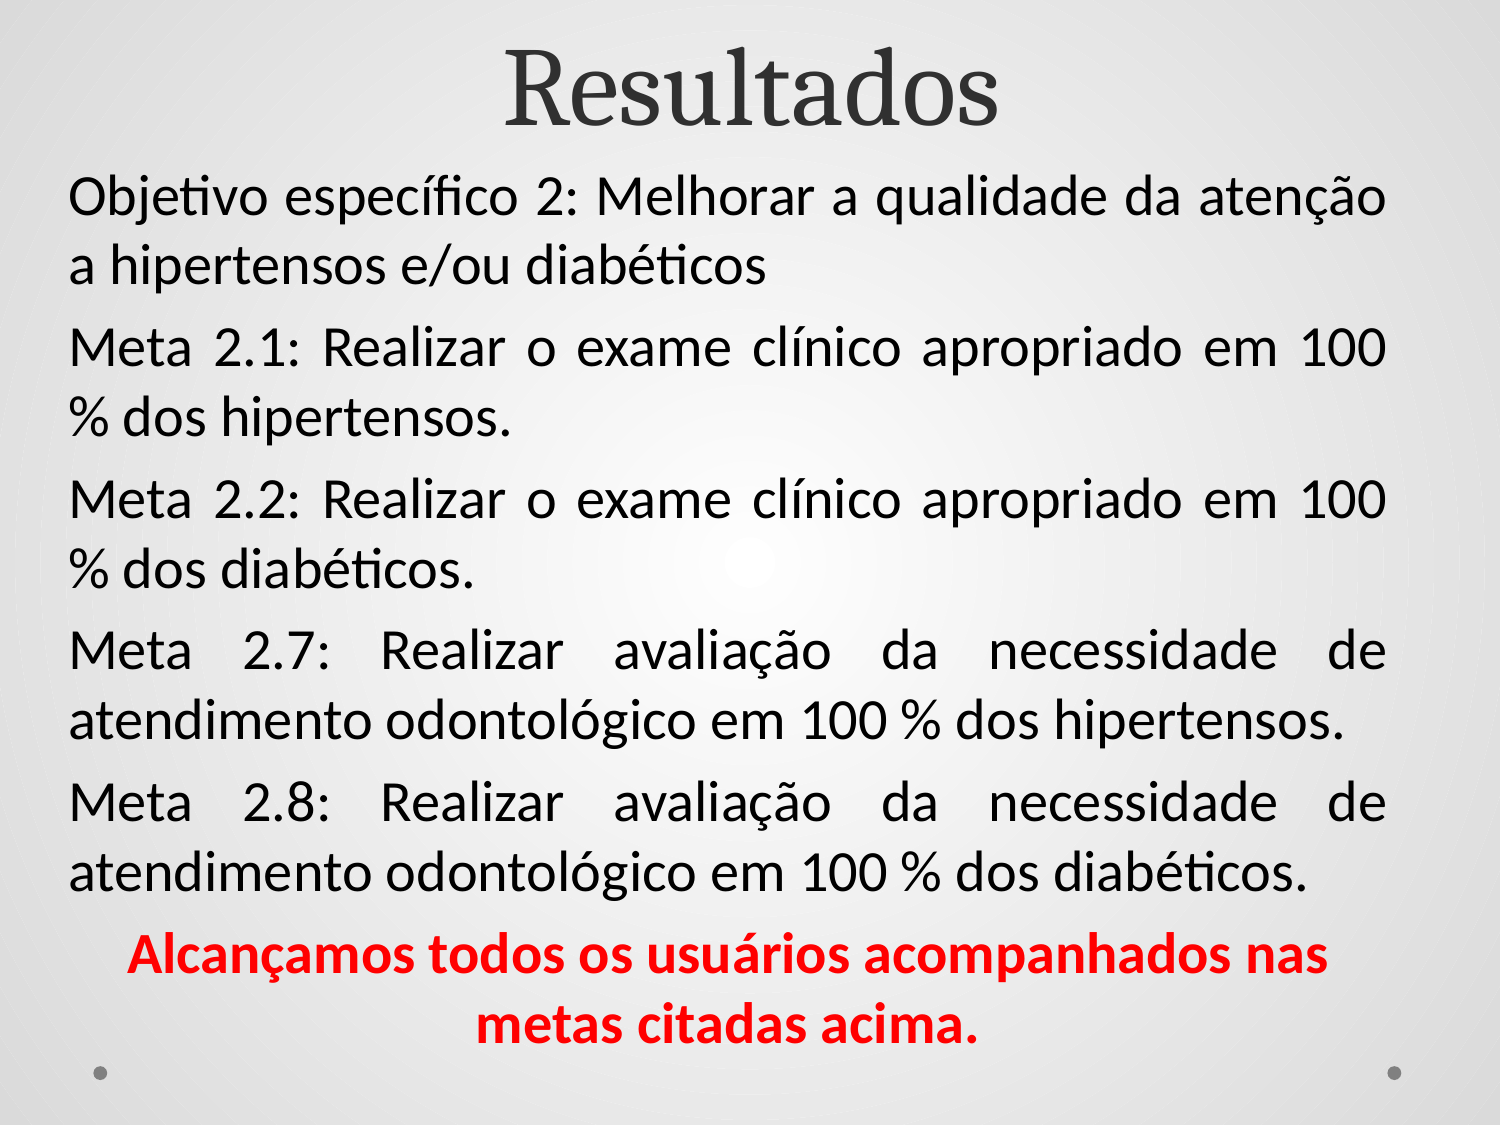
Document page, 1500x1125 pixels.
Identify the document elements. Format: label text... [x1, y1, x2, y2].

list Objetivo específico 2: Melhorar a qualidade da atenção a hipertensos e/ou diabéticos Meta 2.1: Realizar o exame clínico apropriado em 100 % dos hipertensos. Meta 2.2: Realizar o exame clínico apropriado em 100 % dos diabéticos. Meta 2.7: Realizar avaliação da necessidade de atendimento odontológico em 100 % dos hipertensos. Meta 2.8: Realizar avaliação da necessidade de atendimento odontológico em 100 % dos diabéticos. Alcançamos todos os usuários acompanhados nas metas citadas acima. [53, 149, 1404, 1071]
title Resultados [76, 19, 1427, 156]
